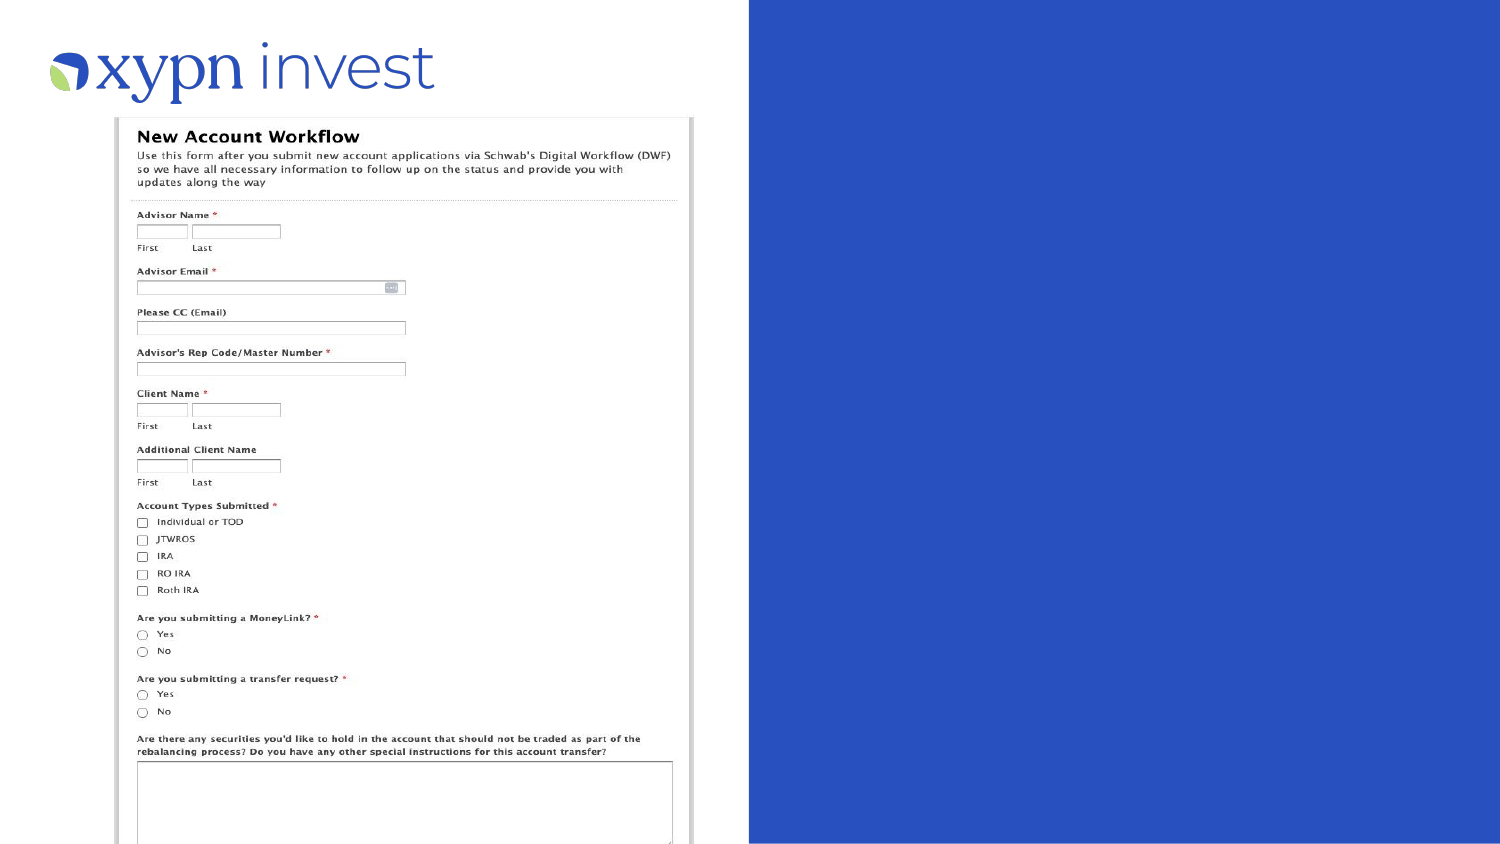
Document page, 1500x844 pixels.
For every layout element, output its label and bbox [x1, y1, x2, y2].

picture [23, 23, 695, 844]
